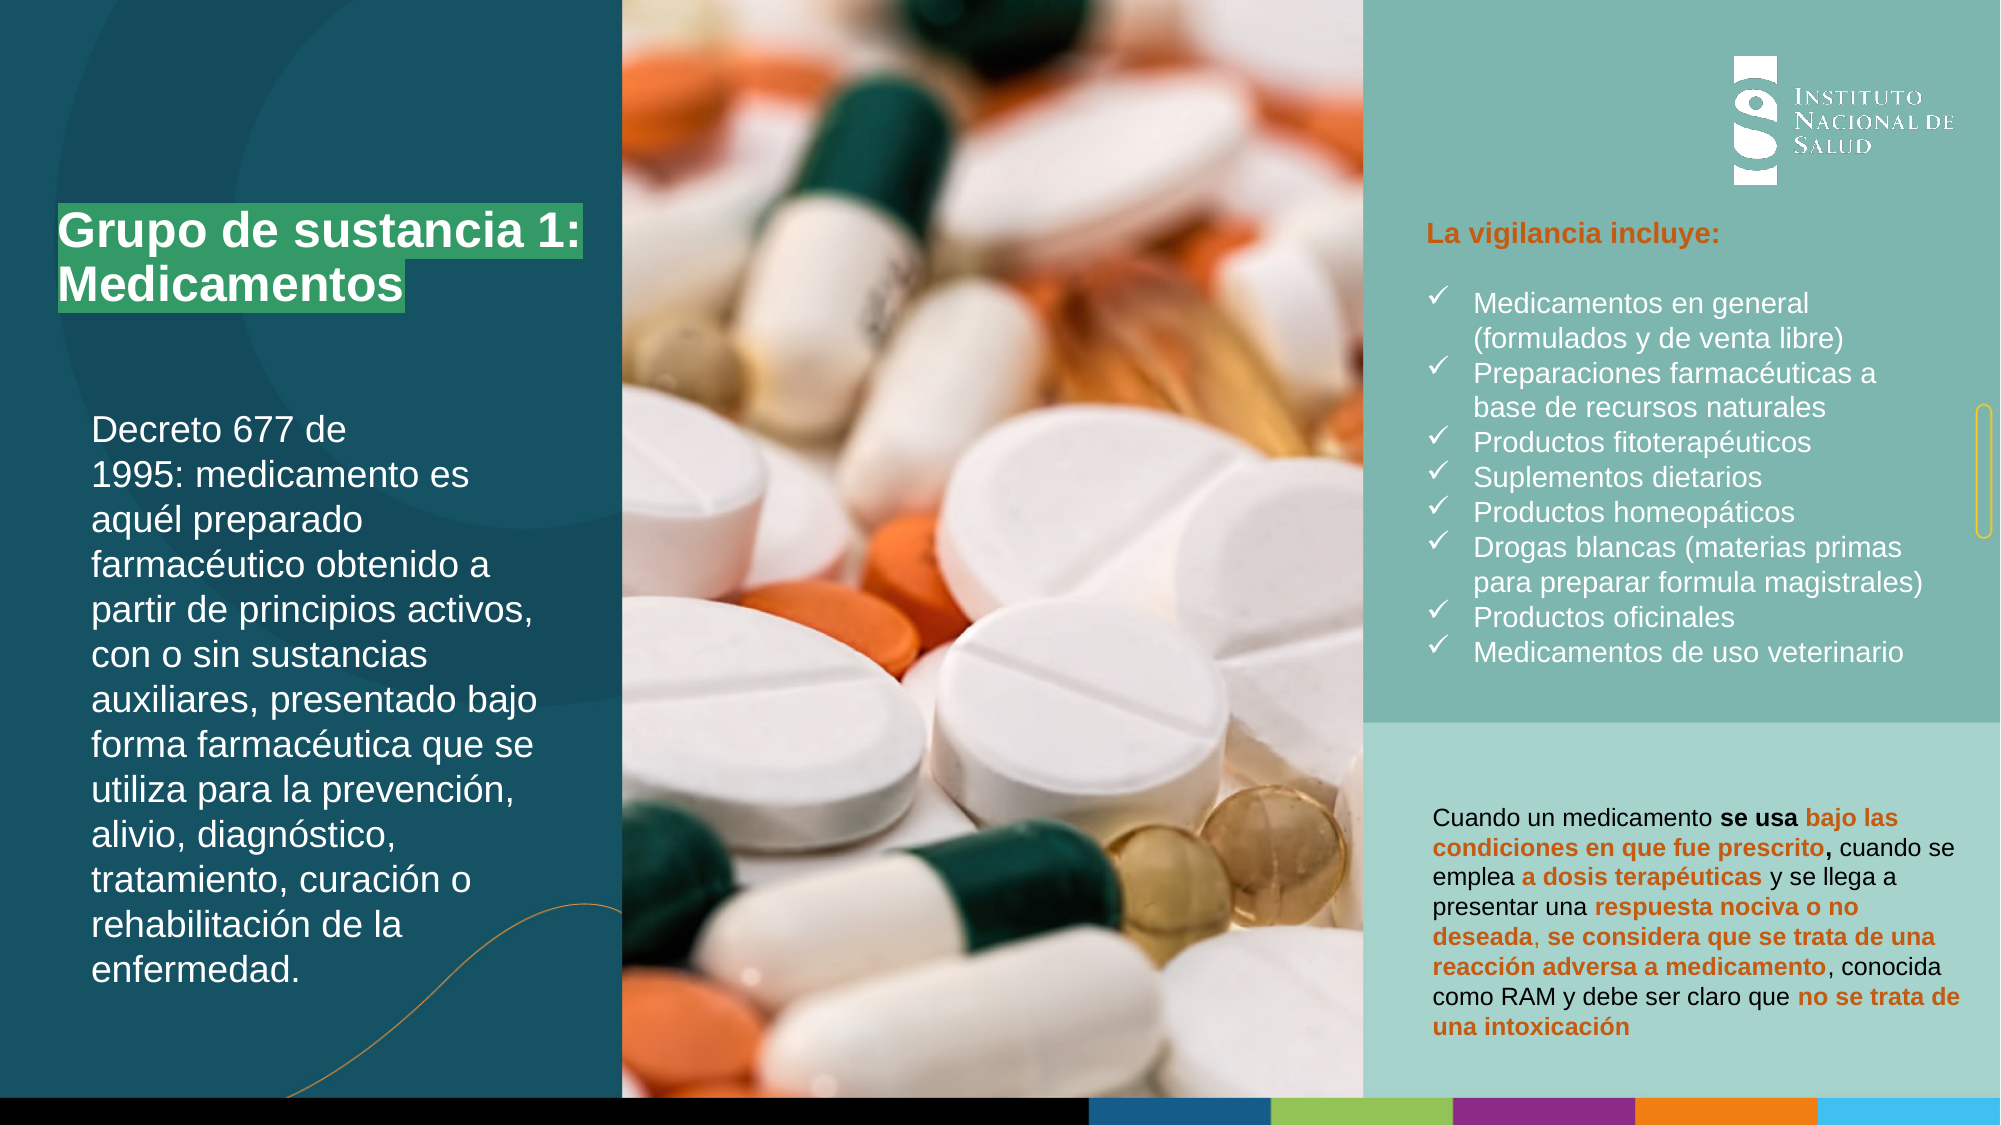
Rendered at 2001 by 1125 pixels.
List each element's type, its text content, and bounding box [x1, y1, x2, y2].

text_box Cuando un medicamento se usa bajo las condiciones en que fue prescrito, cuando se emplea a dosis terapéuticas y se llega a presentar una respuesta nociva o no deseada, se considera que se trata de una reacción adversa a medicamento, conocida como RAM y debe ser claro que no se trata de una intoxicación [1400, 748, 2000, 1093]
text_box Grupo de sustancia 1: Medicamentos [42, 197, 664, 291]
picture [0, 0, 2001, 1125]
text_box Decreto 677 de 1995: medicamento es aquél preparado farmacéutico obtenido a partir de principios activos, con o sin sustancias auxiliares, presentado bajo forma farmacéutica que se utiliza para la prevención, alivio, diagnóstico, tratamiento, curación o rehabilitación de la enfermedad. [53, 481, 586, 914]
text_box La vigilancia incluye: Medicamentos en general (formulados y de venta libre) Preparaciones farmacéuticas a base de recursos naturales Productos fitoterapéuticos Suplementos dietarios Productos homeopáticos Drogas blancas (materias primas para preparar formula magistrales) Productos oficinales Medicamentos de uso veterinario [1385, 183, 1987, 699]
